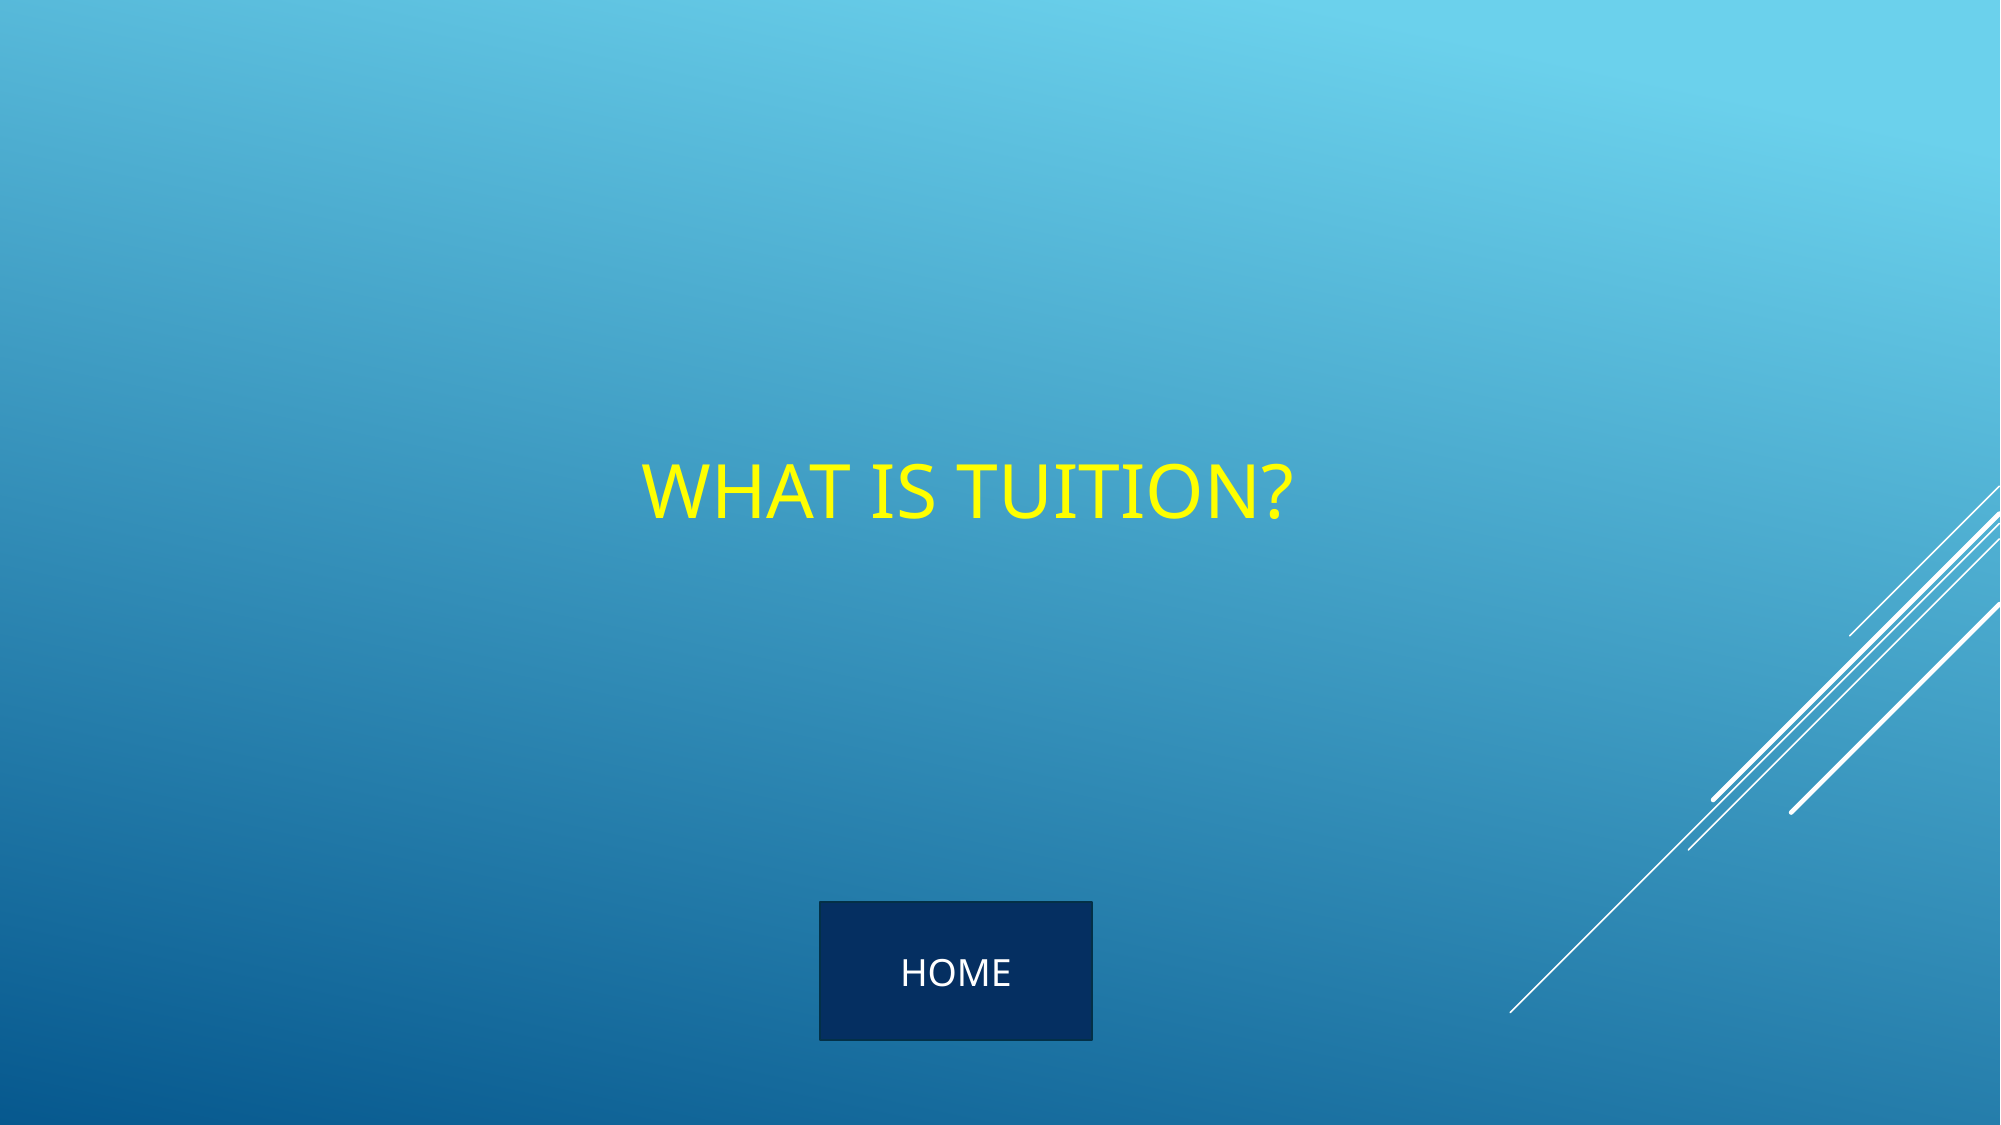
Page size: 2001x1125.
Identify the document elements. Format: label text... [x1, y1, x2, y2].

text_box WHAT IS TUITION? [291, 436, 1645, 541]
